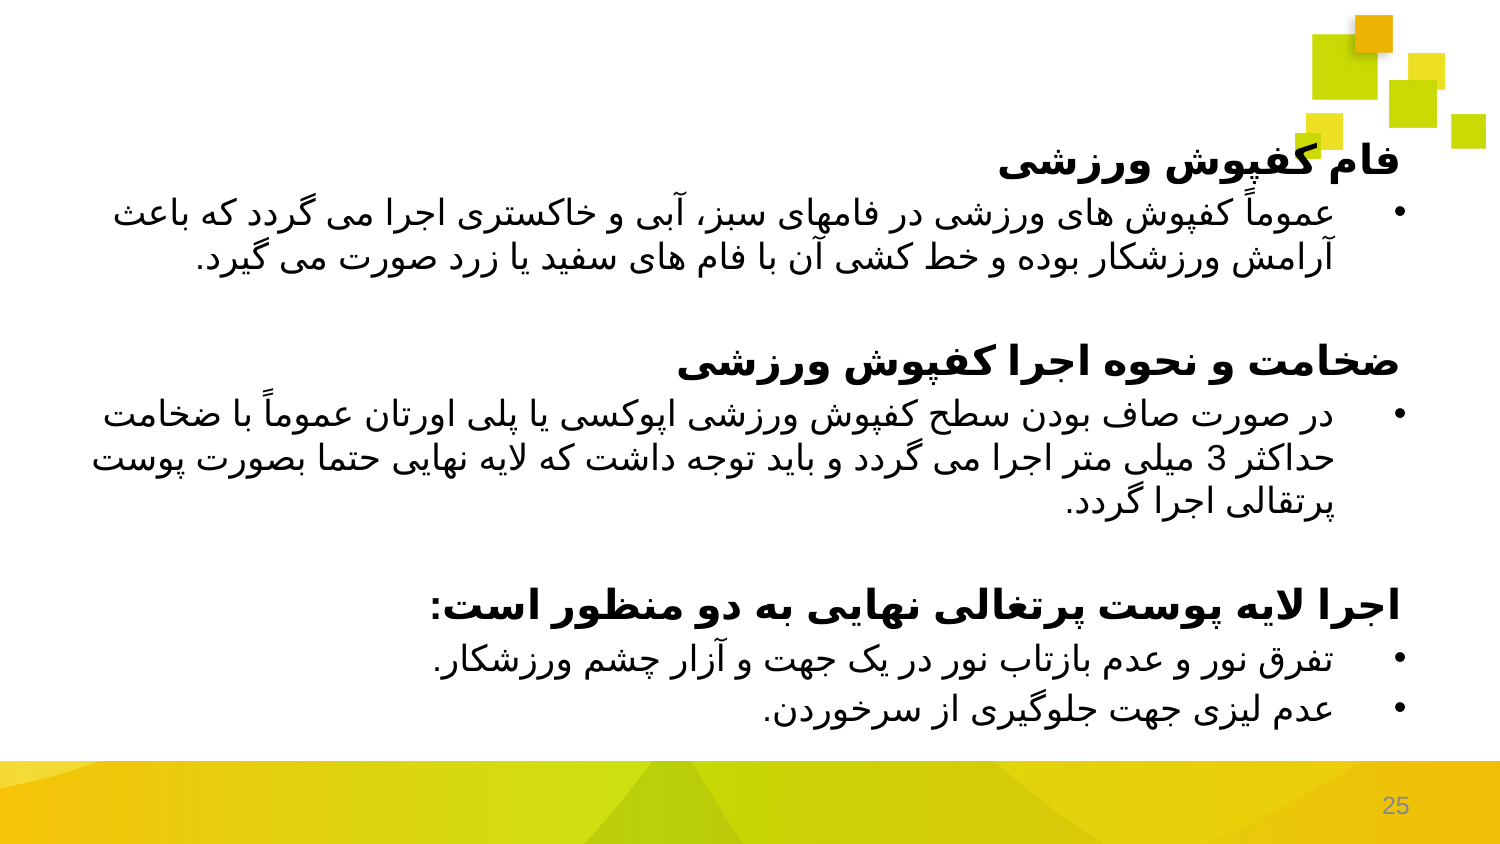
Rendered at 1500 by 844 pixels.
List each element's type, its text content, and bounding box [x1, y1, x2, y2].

picture [0, 0, 1500, 844]
list فام کفپوش ورزشی عموماً کفپوش های ورزشی در فامهای سبز، آبی و خاکستری اجرا می گردد که باعث آرامش ورزشکار بوده و خط کشی آن با فام های سفید یا زرد صورت می گیرد. ضخامت و نحوه اجرا کفپوش ورزشی در صورت صاف بودن سطح کفپوش ورزشی اپوکسی یا پلی اورتان عموماً با ضخامت حداکثر 3 میلی متر اجرا می گردد و باید توجه داشت که لایه نهایی حتما بصورت پوست پرتقالی اجرا گردد. اجرا لایه پوست پرتغالی نهایی به دو منظور است: تفرق نور و عدم بازتاب نور در یک جهت و آزار چشم ورزشکار. عدم لیزی جهت جلوگیری از سرخوردن. [53, 67, 1425, 753]
slide_number 25 [1074, 782, 1425, 827]
